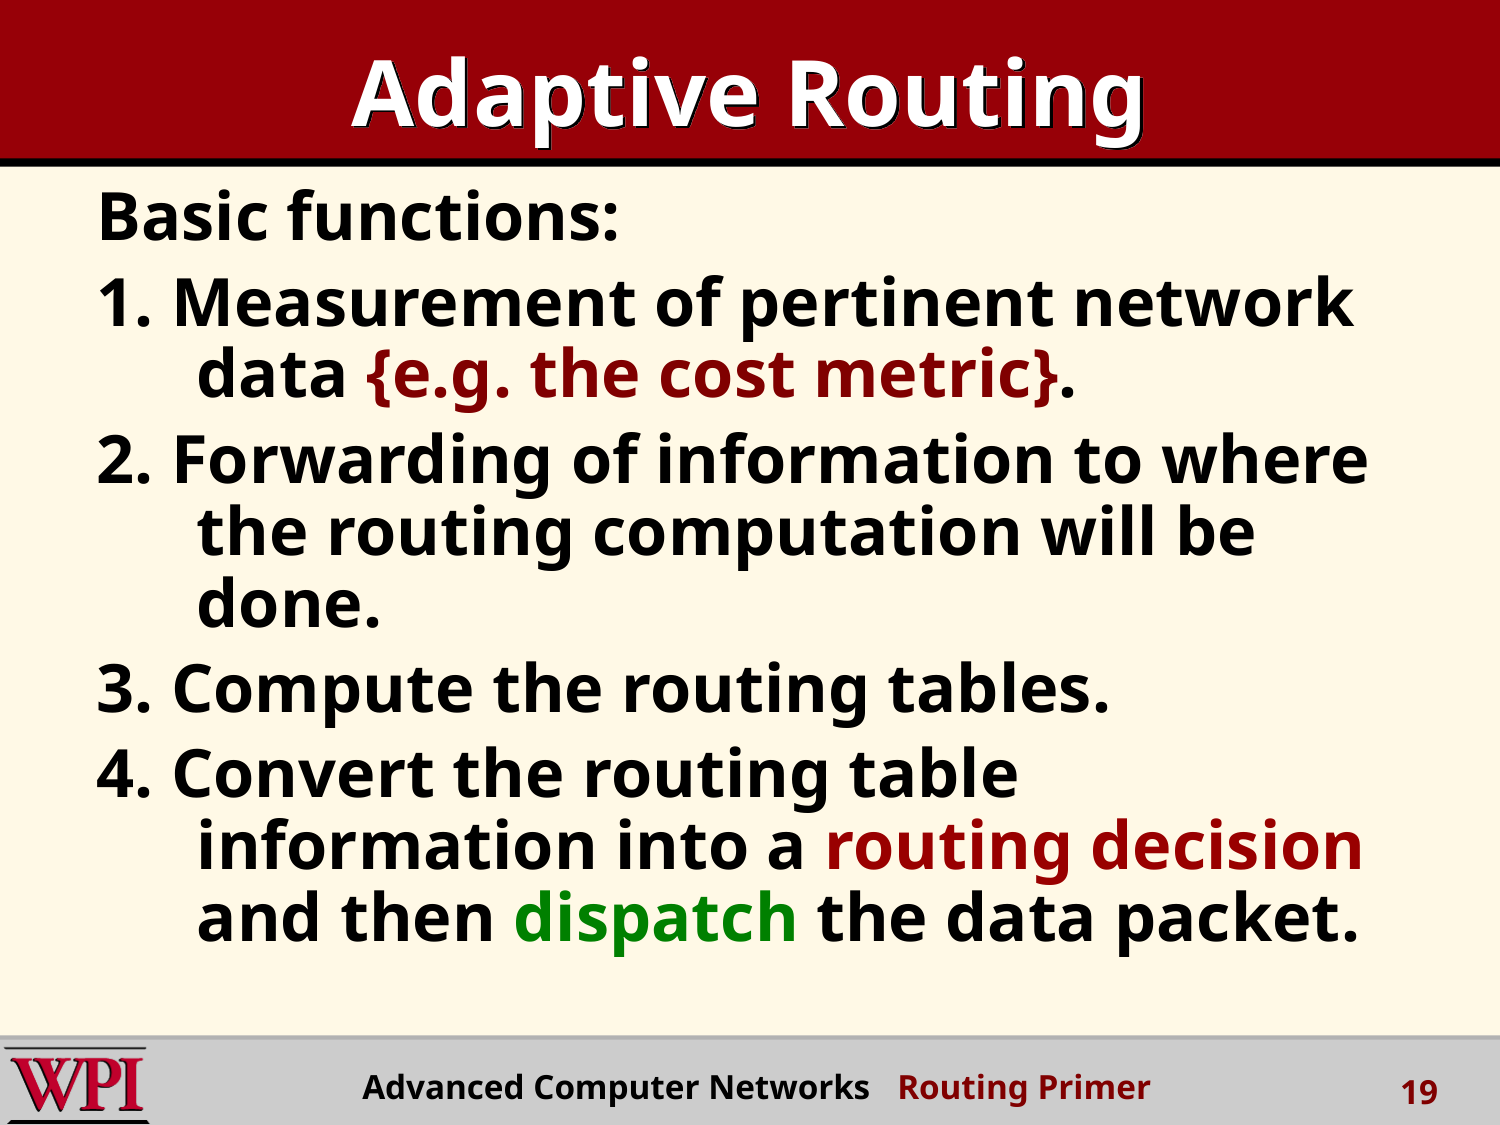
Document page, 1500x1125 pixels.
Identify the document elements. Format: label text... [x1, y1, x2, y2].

title Adaptive Routing [29, 18, 1471, 150]
text_box Basic functions: 1. Measurement of pertinent network data {e.g. the cost metric}. 2. Forwarding of information to where the routing computation will be done. 3. Compute the routing tables. 4. Convert the routing table information into a routing decision and then dispatch the data packet. [81, 175, 1388, 1032]
picture [0, 1040, 1500, 1125]
picture [0, 167, 1500, 1035]
footer Advanced Computer Networks Routing Primer [210, 1058, 1304, 1107]
picture [0, 0, 1500, 158]
slide_number 19 [1344, 1063, 1495, 1102]
